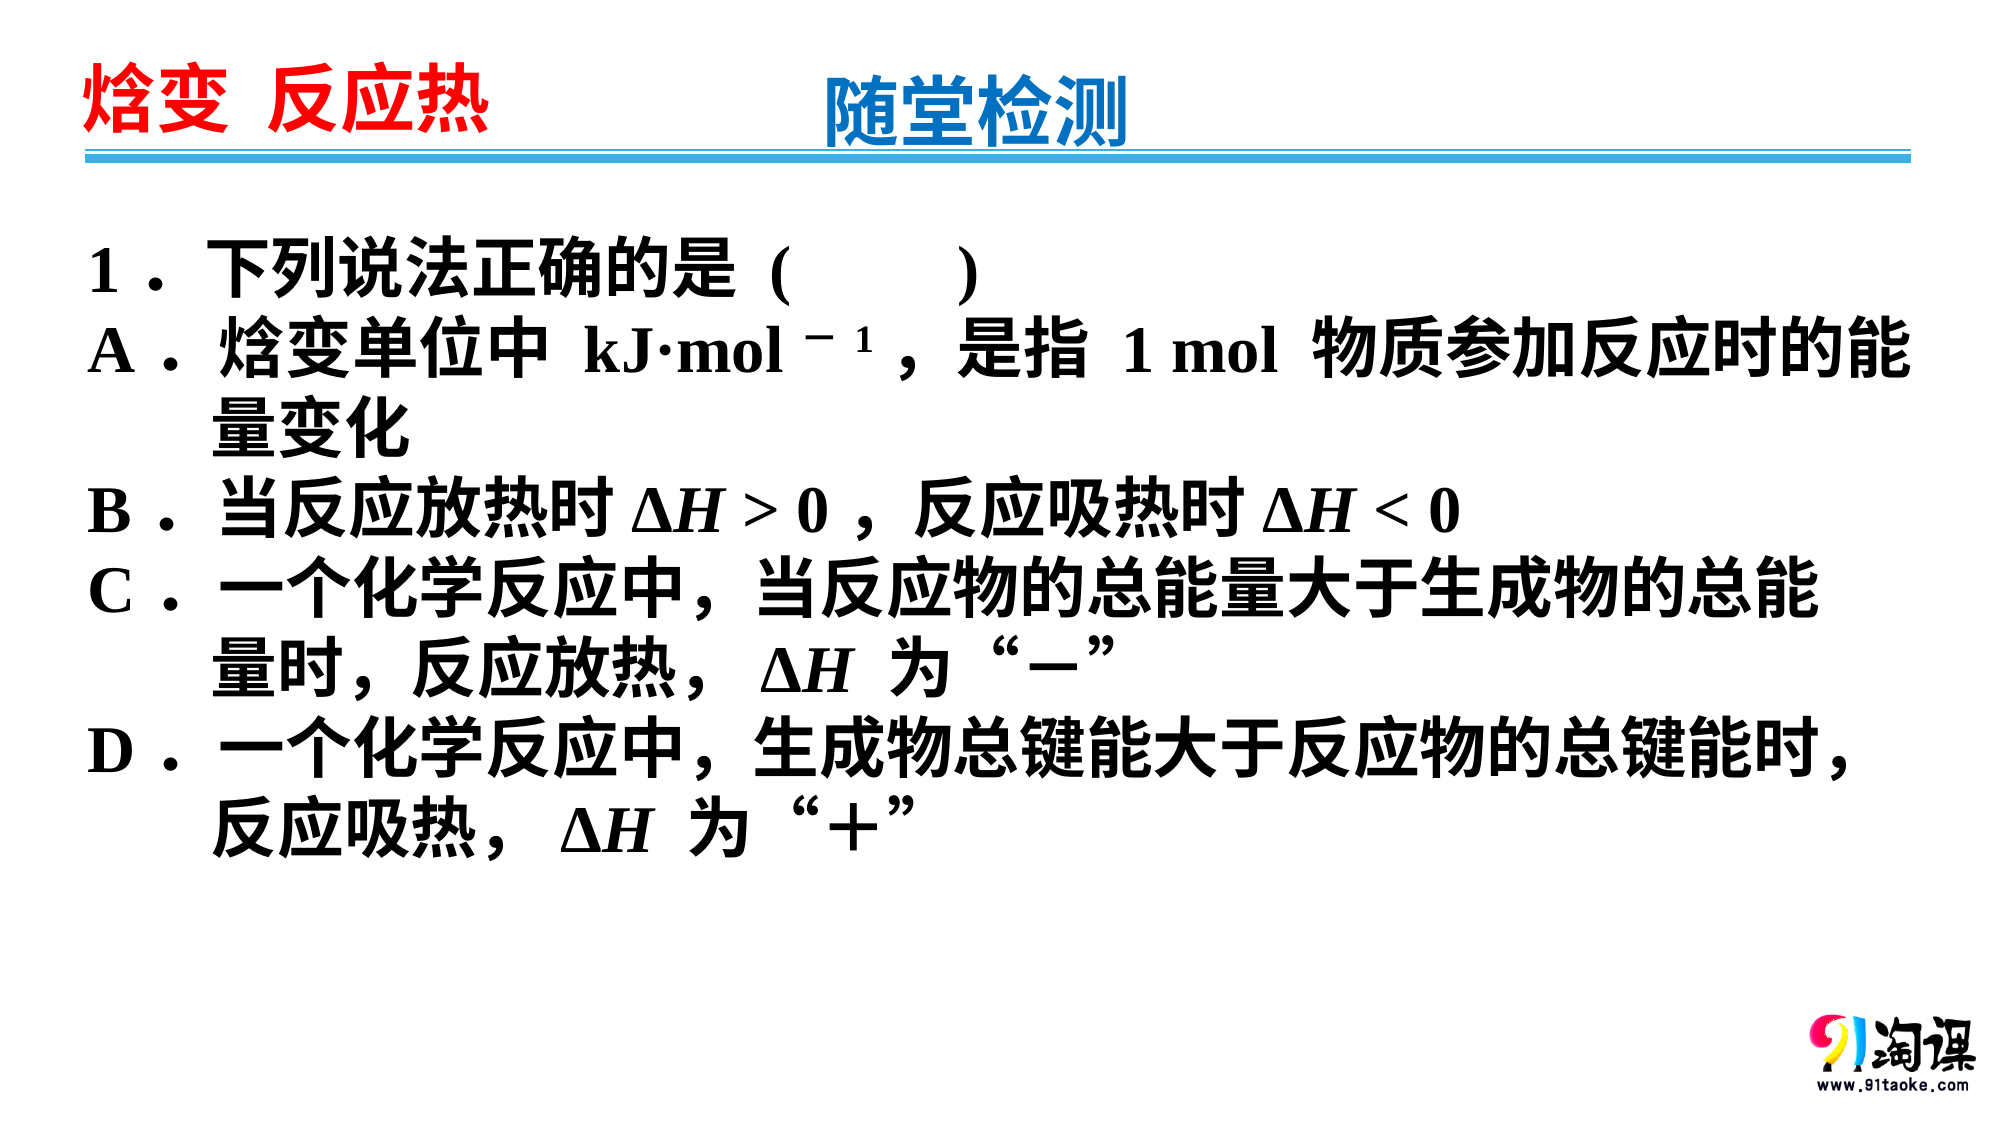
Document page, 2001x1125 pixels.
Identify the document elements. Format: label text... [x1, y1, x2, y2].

text_box 随堂检测 [480, 56, 1473, 164]
text_box 1．下列说法正确的是 ( ) A．焓变单位中 kJ·mol－1，是指 1 mol 物质参加反应时的能 量变化 B．当反应放热时ΔH > 0，反应吸热时ΔH < 0 C．一个化学反应中，当反应物的总能量大于生成物的总能 量时，反应放热，ΔH 为“－” D．一个化学反应中，生成物总键能大于反应物的总键能时， 反应吸热，ΔH 为“＋” [67, 215, 1934, 1036]
